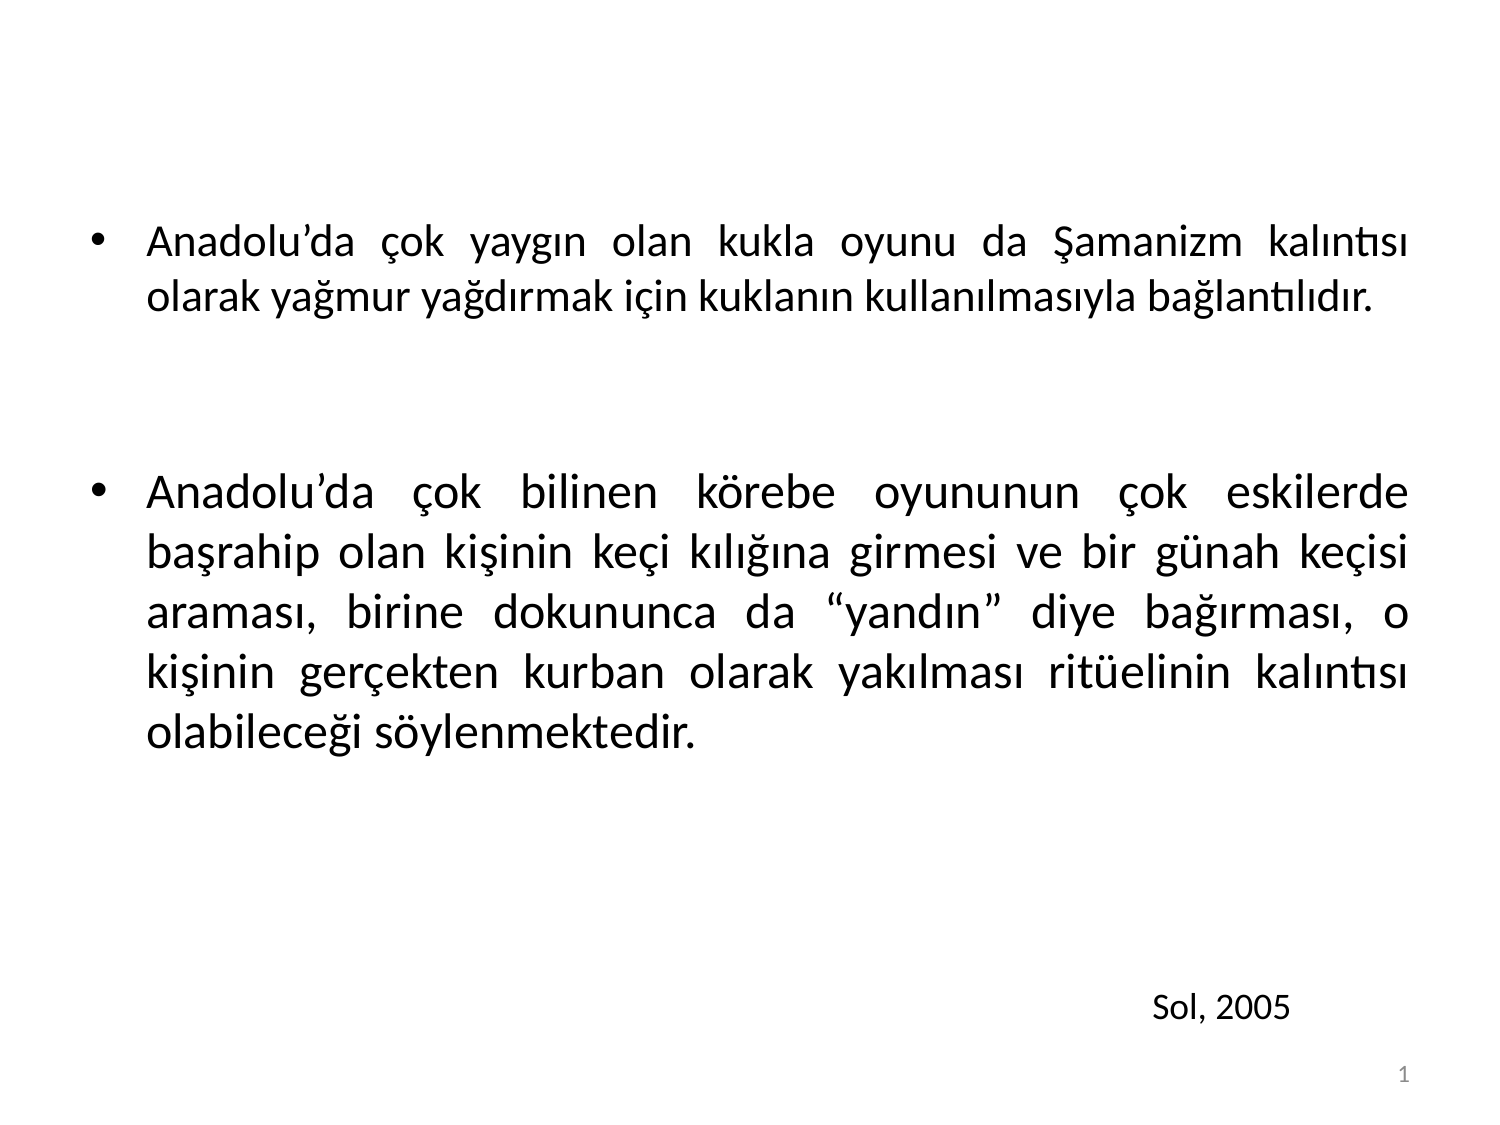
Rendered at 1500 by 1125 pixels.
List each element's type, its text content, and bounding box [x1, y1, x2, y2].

slide_number 1 [1074, 1042, 1425, 1103]
text_box Sol, 2005 [1137, 974, 1413, 1035]
list Anadolu’da çok yaygın olan kukla oyunu da Şamanizm kalıntısı olarak yağmur yağdırmak için kuklanın kullanılmasıyla bağlantılıdır. Anadolu’da çok bilinen körebe oyununun çok eskilerde başrahip olan kişinin keçi kılığına girmesi ve bir günah keçisi araması, birine dokununca da “yandın” diye bağırması, o kişinin gerçekten kurban olarak yakılması ritüelinin kalıntısı olabileceği söylenmektedir. [75, 75, 1425, 1005]
